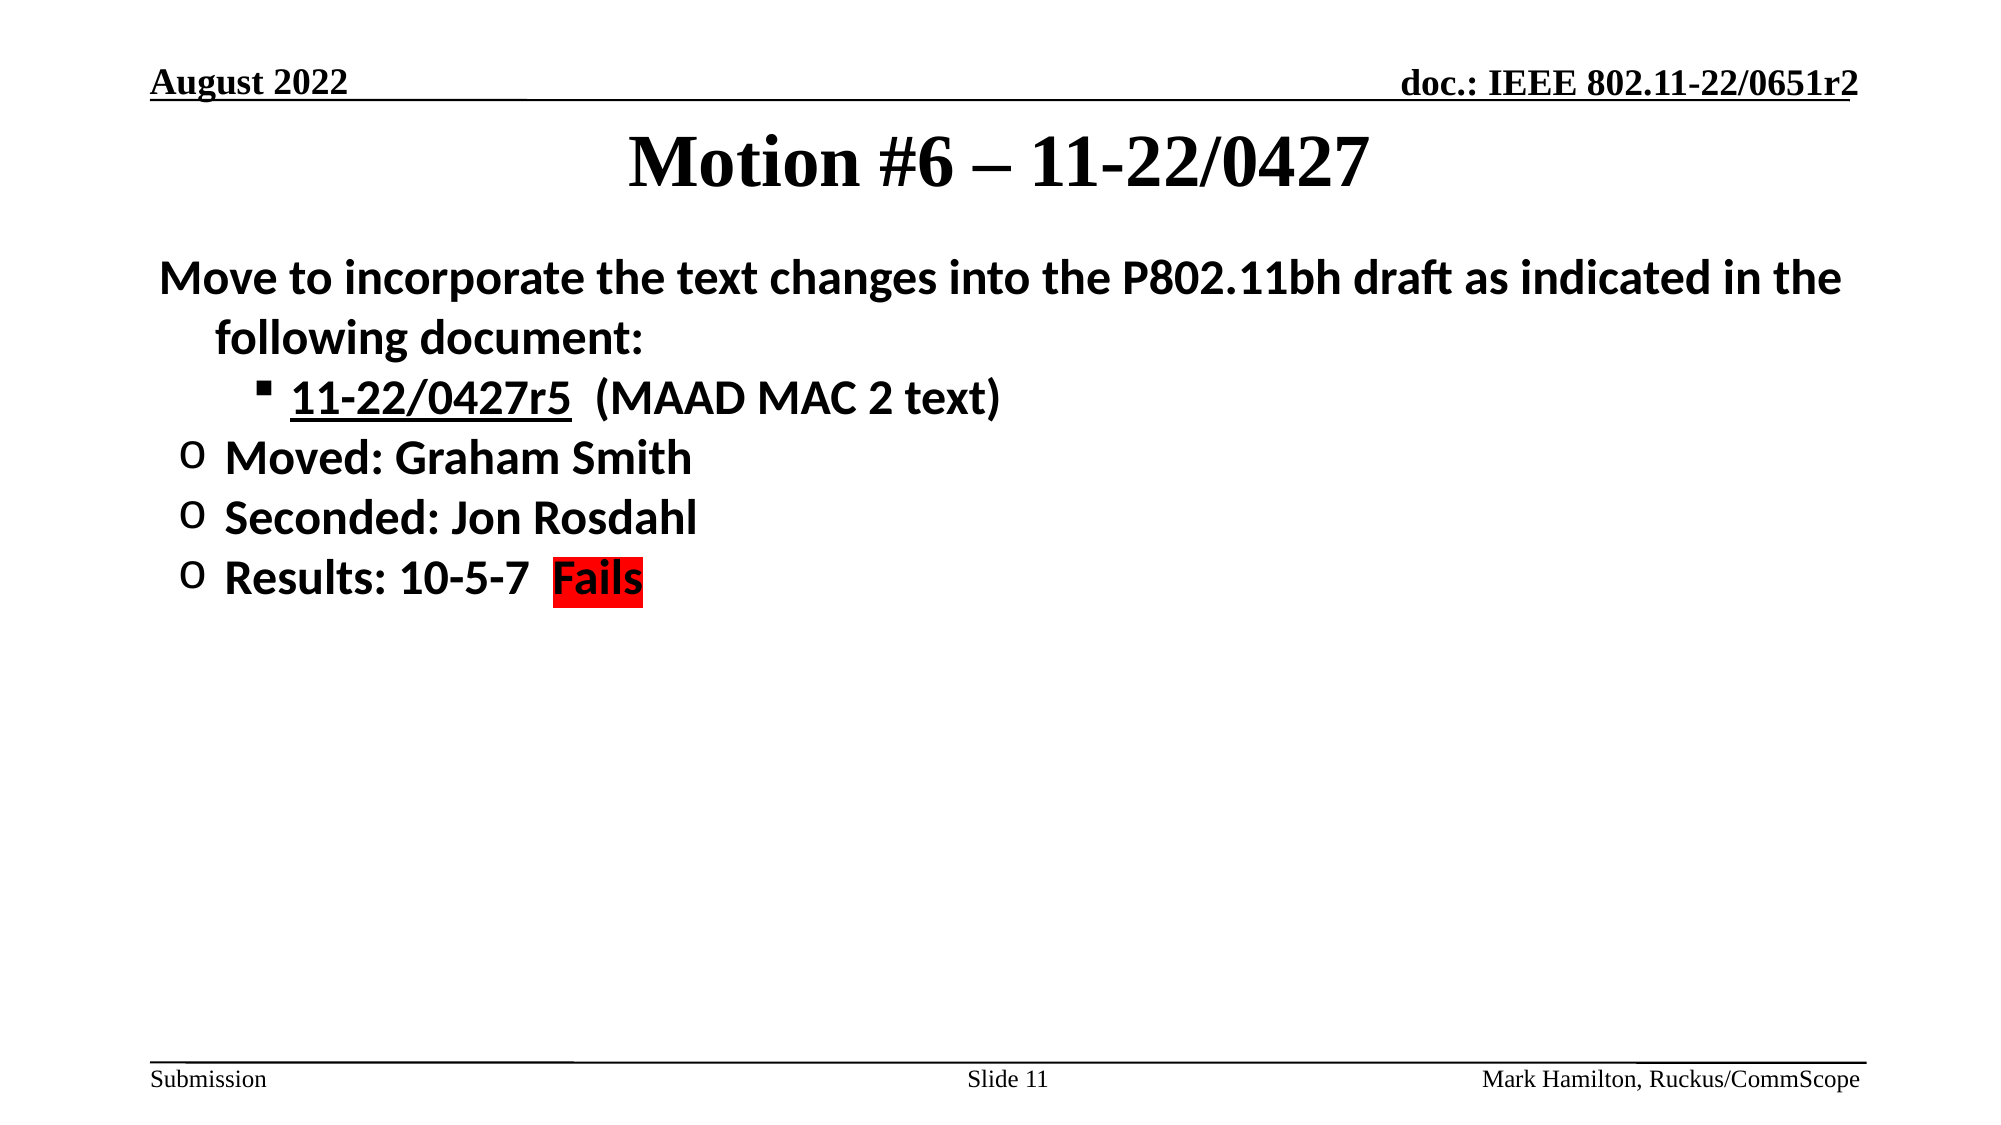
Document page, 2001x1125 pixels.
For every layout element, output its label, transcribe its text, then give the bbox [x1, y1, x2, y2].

title Motion #6 – 11-22/0427 [149, 112, 1850, 201]
list Move to incorporate the text changes into the P802.11bh draft as indicated in the following document: 11-22/0427r5 (MAAD MAC 2 text) Moved: Graham Smith Seconded: Jon Rosdahl Results: 10-5-7 Fails [87, 237, 1926, 1063]
slide_number Slide 11 [950, 1061, 1067, 1123]
